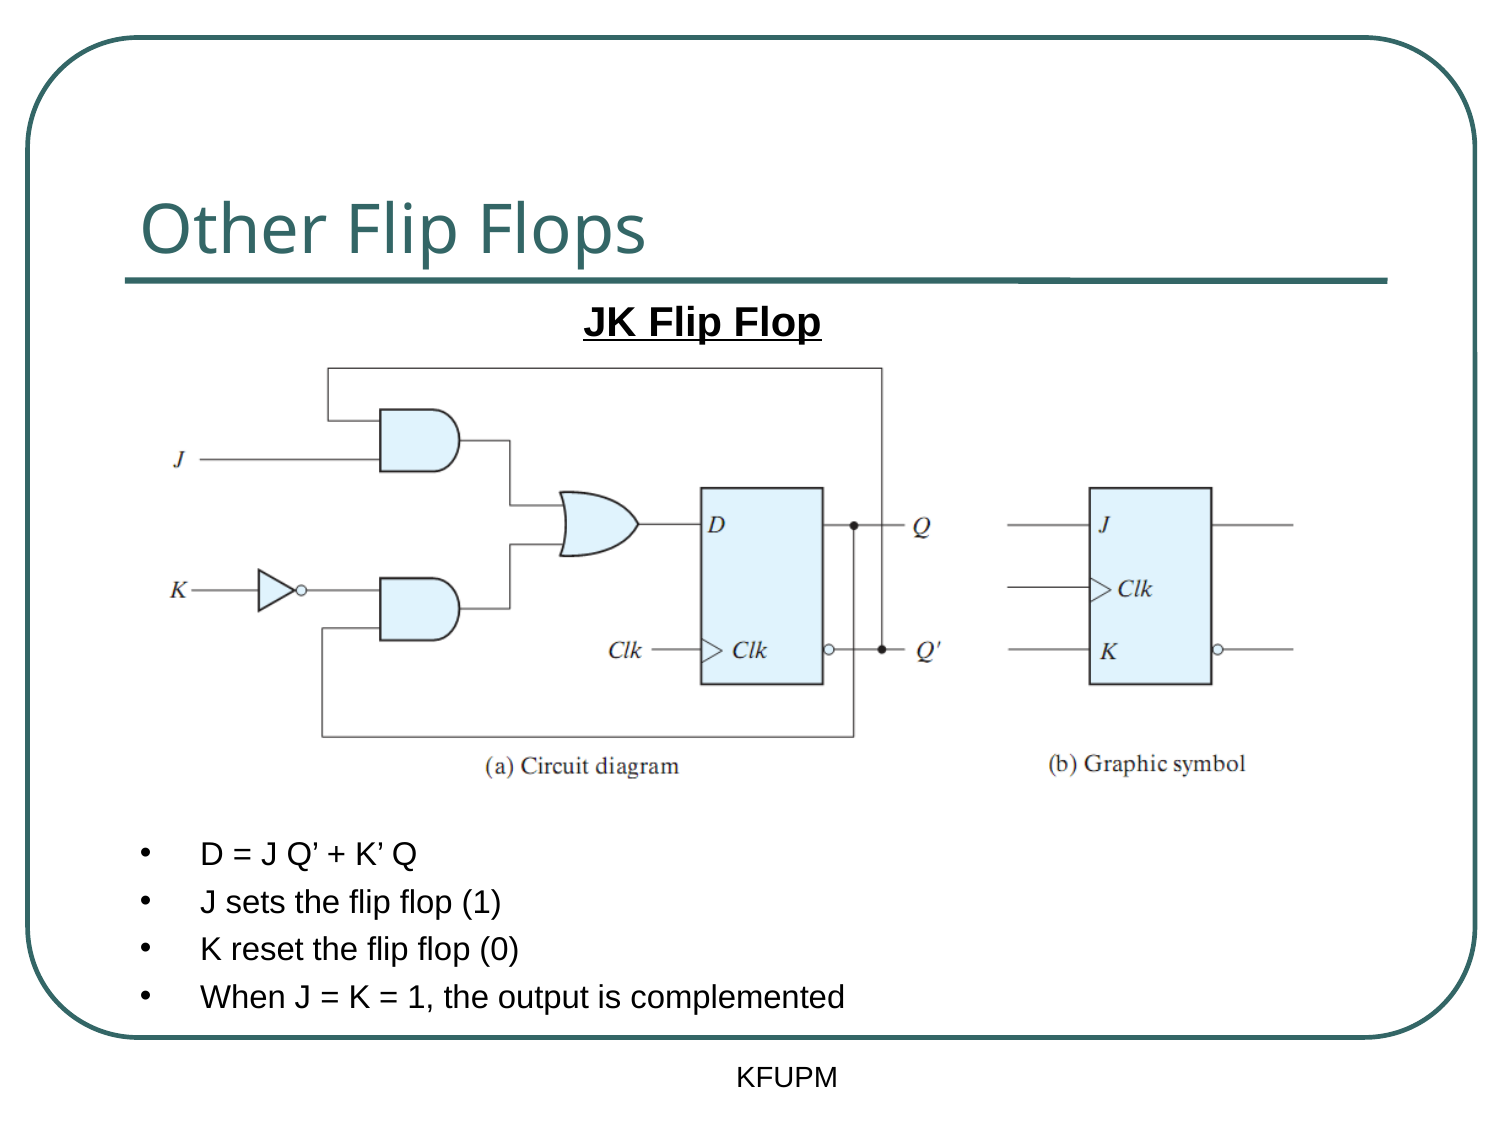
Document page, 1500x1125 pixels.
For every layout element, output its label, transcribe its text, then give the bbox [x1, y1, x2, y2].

text_box JK Flip Flop [568, 287, 837, 335]
picture [162, 337, 1307, 786]
list D = J Q’ + K’ Q J sets the flip flop (1) K reset the flip flop (0) When J = K = 1, the output is complemented [124, 824, 1388, 1026]
footer KFUPM [549, 1050, 1025, 1125]
title Other Flip Flops [124, 87, 1388, 275]
